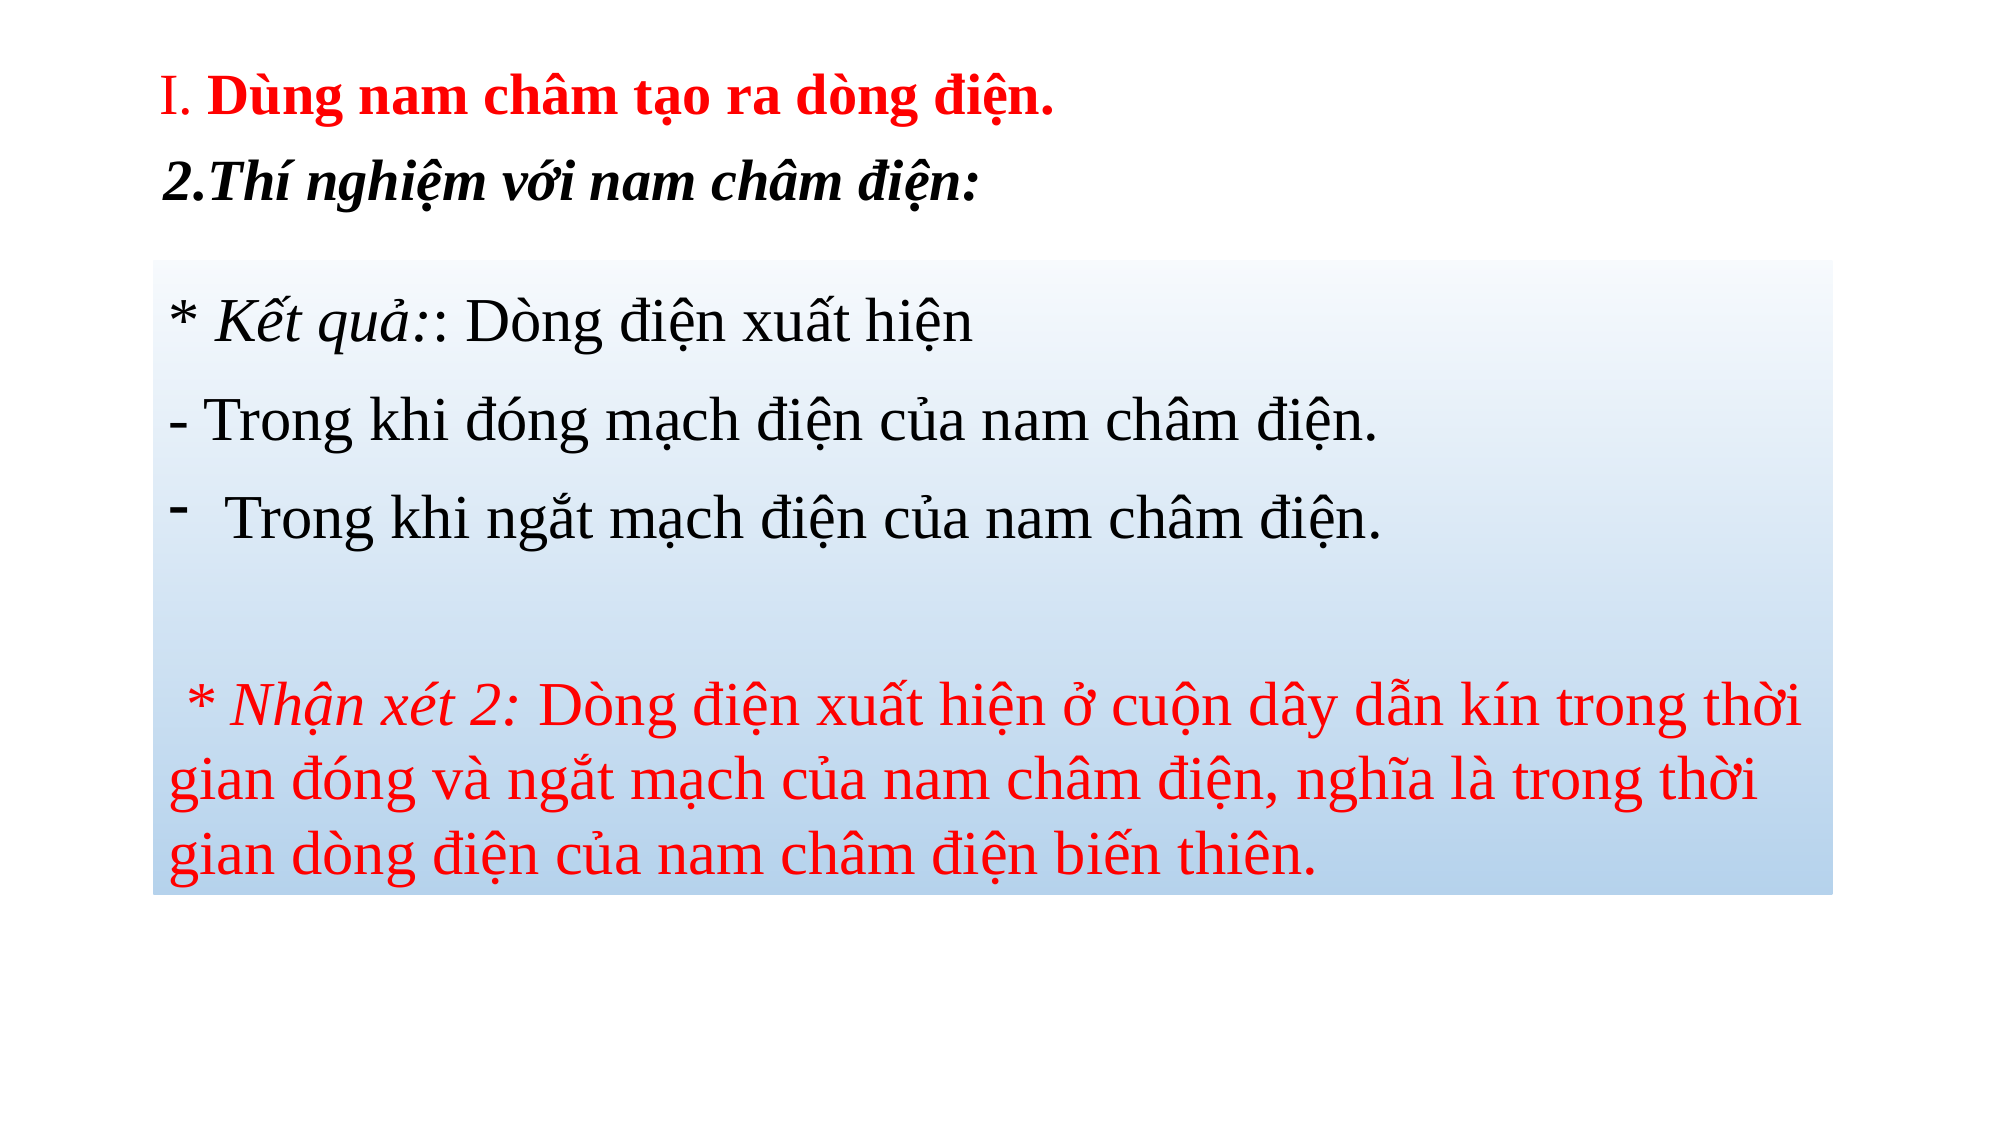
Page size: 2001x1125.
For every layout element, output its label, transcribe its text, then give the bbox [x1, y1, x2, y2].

text_box I. Dùng nam châm tạo ra dòng điện. [144, 48, 1333, 134]
text_box * Kết quả:: Dòng điện xuất hiện - Trong khi đóng mạch điện của nam châm điện. Trong khi ngắt mạch điện của nam châm điện. * Nhận xét 2: Dòng điện xuất hiện ở cuộn dây dẫn kín trong thời gian đóng và ngắt mạch của nam châm điện, nghĩa là trong thời gian dòng điện của nam châm điện biến thiên. [153, 260, 1833, 895]
text_box 2.Thí nghiệm với nam châm điện: [149, 134, 998, 220]
